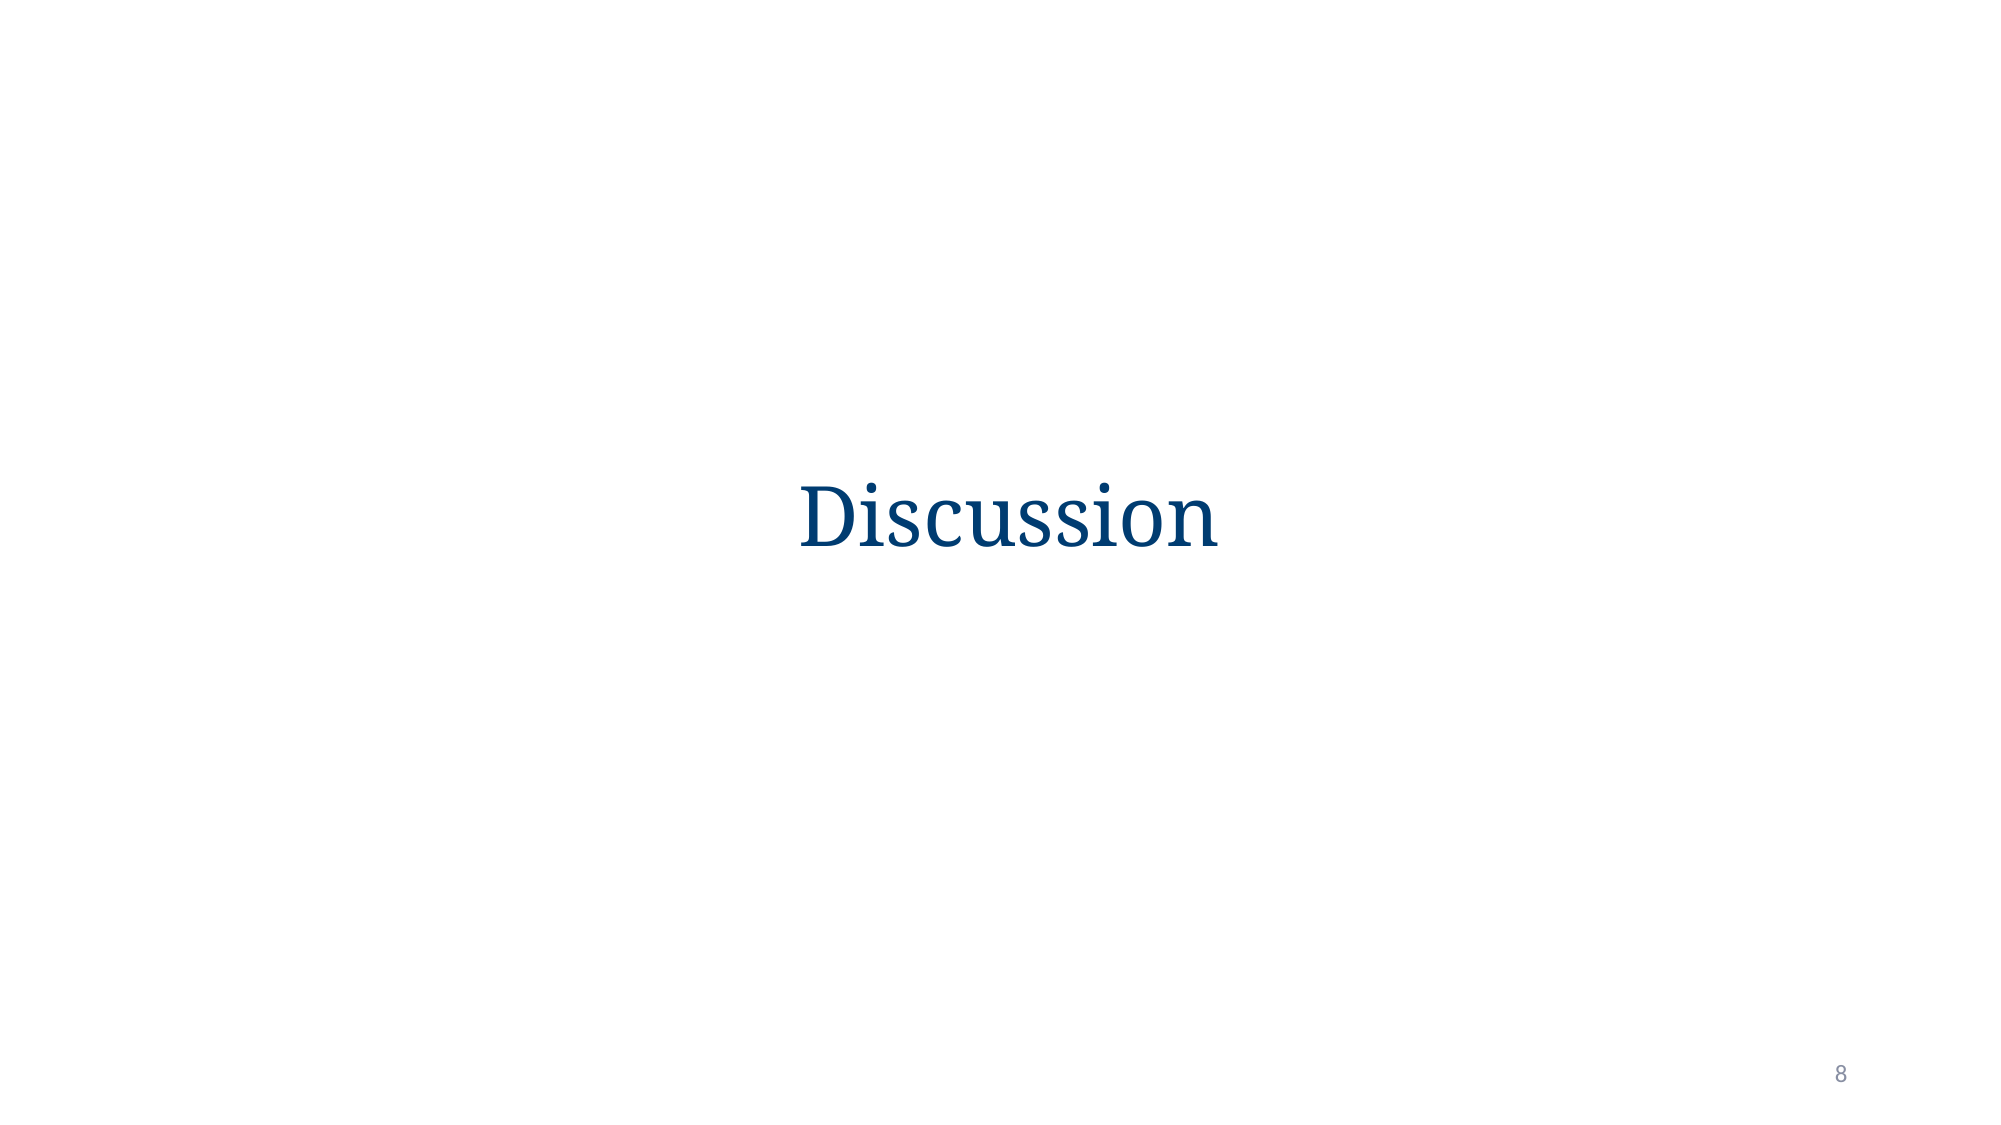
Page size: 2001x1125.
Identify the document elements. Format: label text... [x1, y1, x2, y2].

list Discussion [137, 128, 1863, 903]
slide_number 8 [1412, 1042, 1863, 1103]
